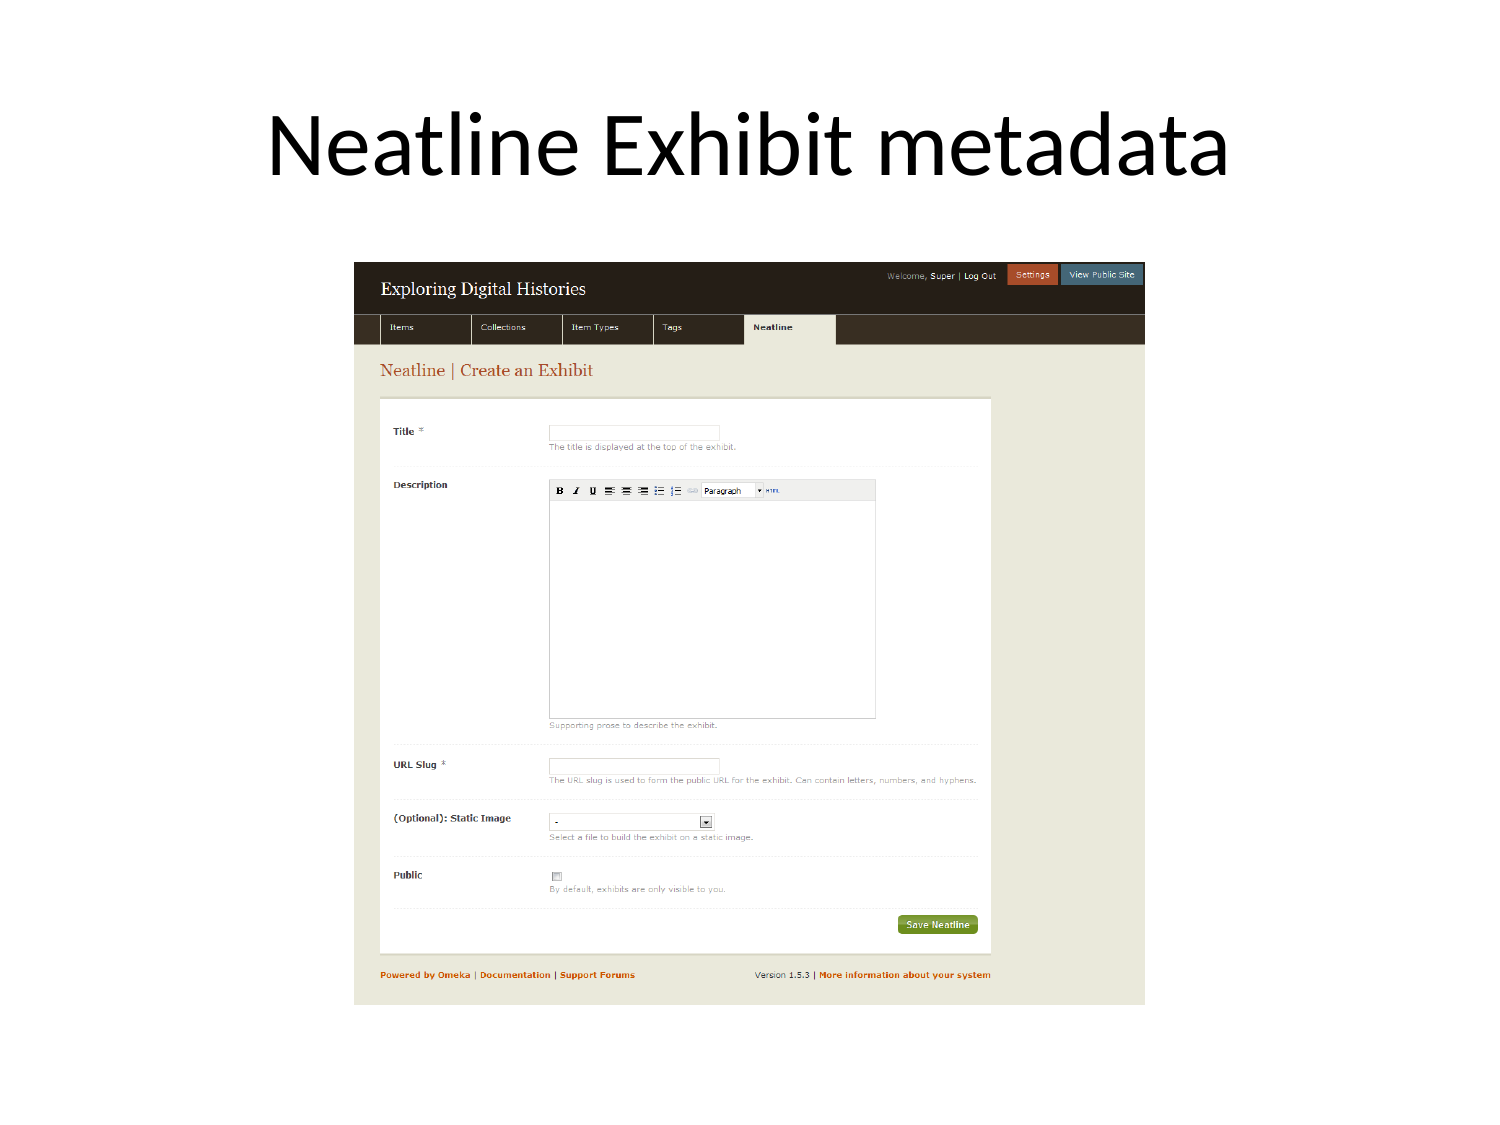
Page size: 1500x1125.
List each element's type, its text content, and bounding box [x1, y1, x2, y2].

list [74, 262, 1426, 1006]
title Neatline Exhibit metadata [75, 45, 1425, 233]
